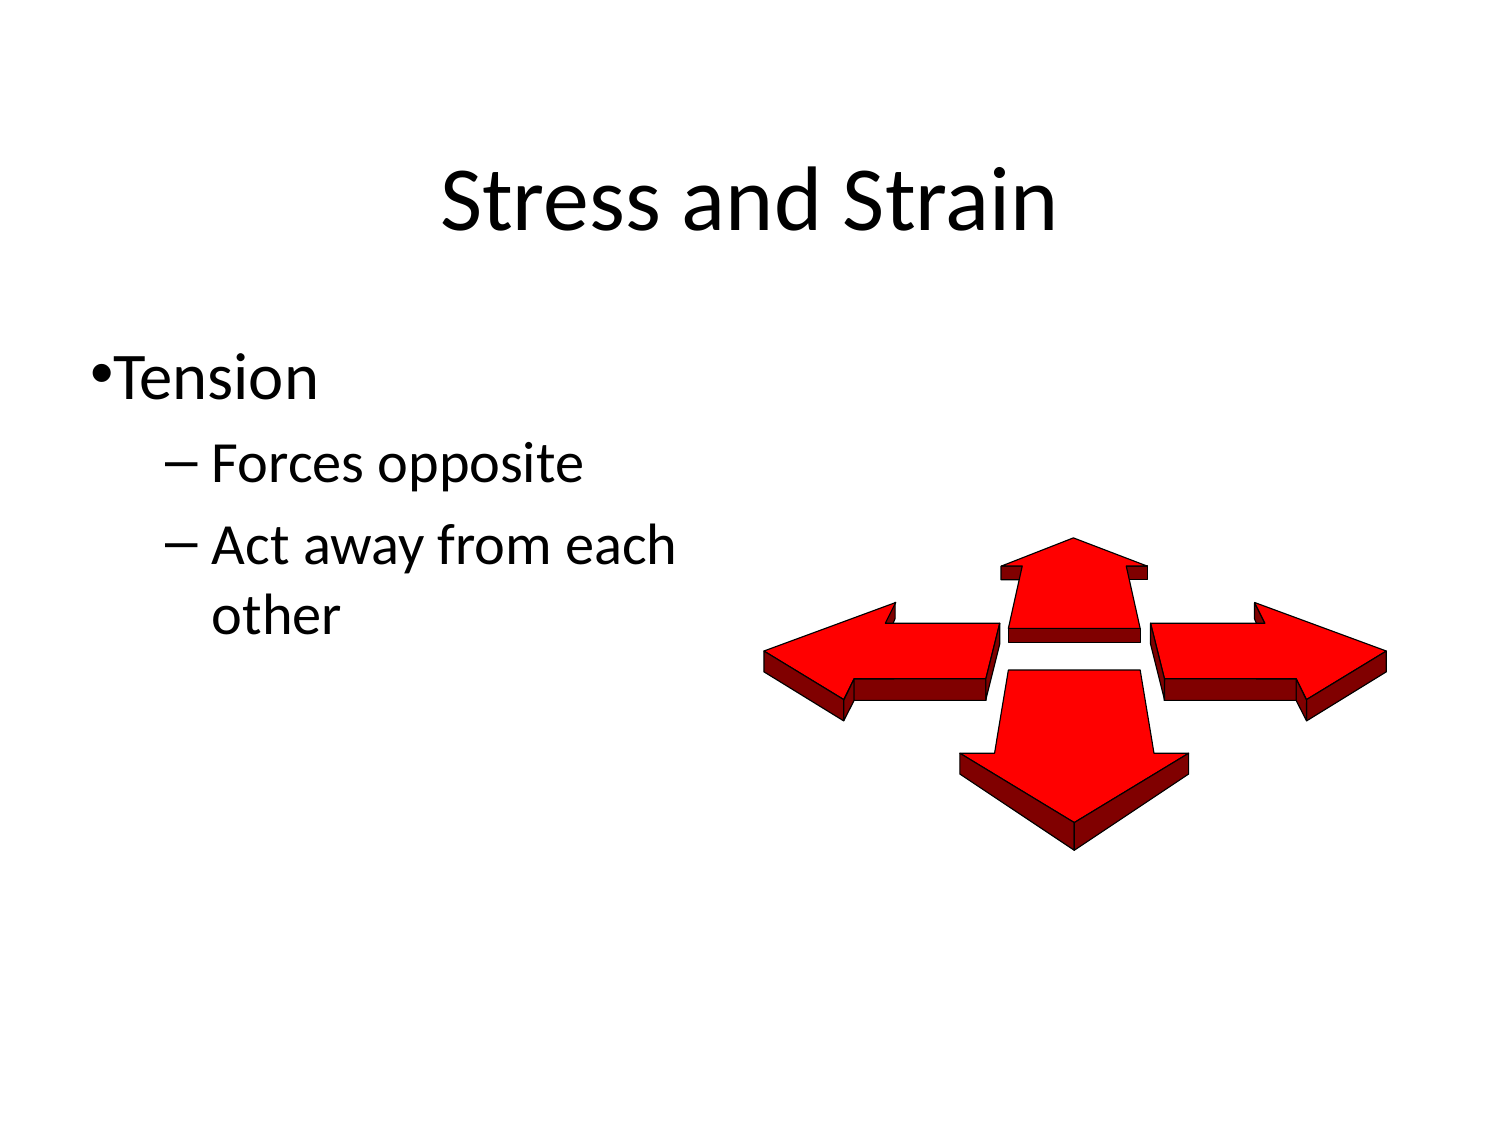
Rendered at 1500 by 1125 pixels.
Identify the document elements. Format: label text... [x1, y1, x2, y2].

list Tension Forces opposite Act away from each other [75, 324, 738, 1063]
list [762, 536, 1388, 852]
title Stress and Strain [112, 99, 1388, 288]
